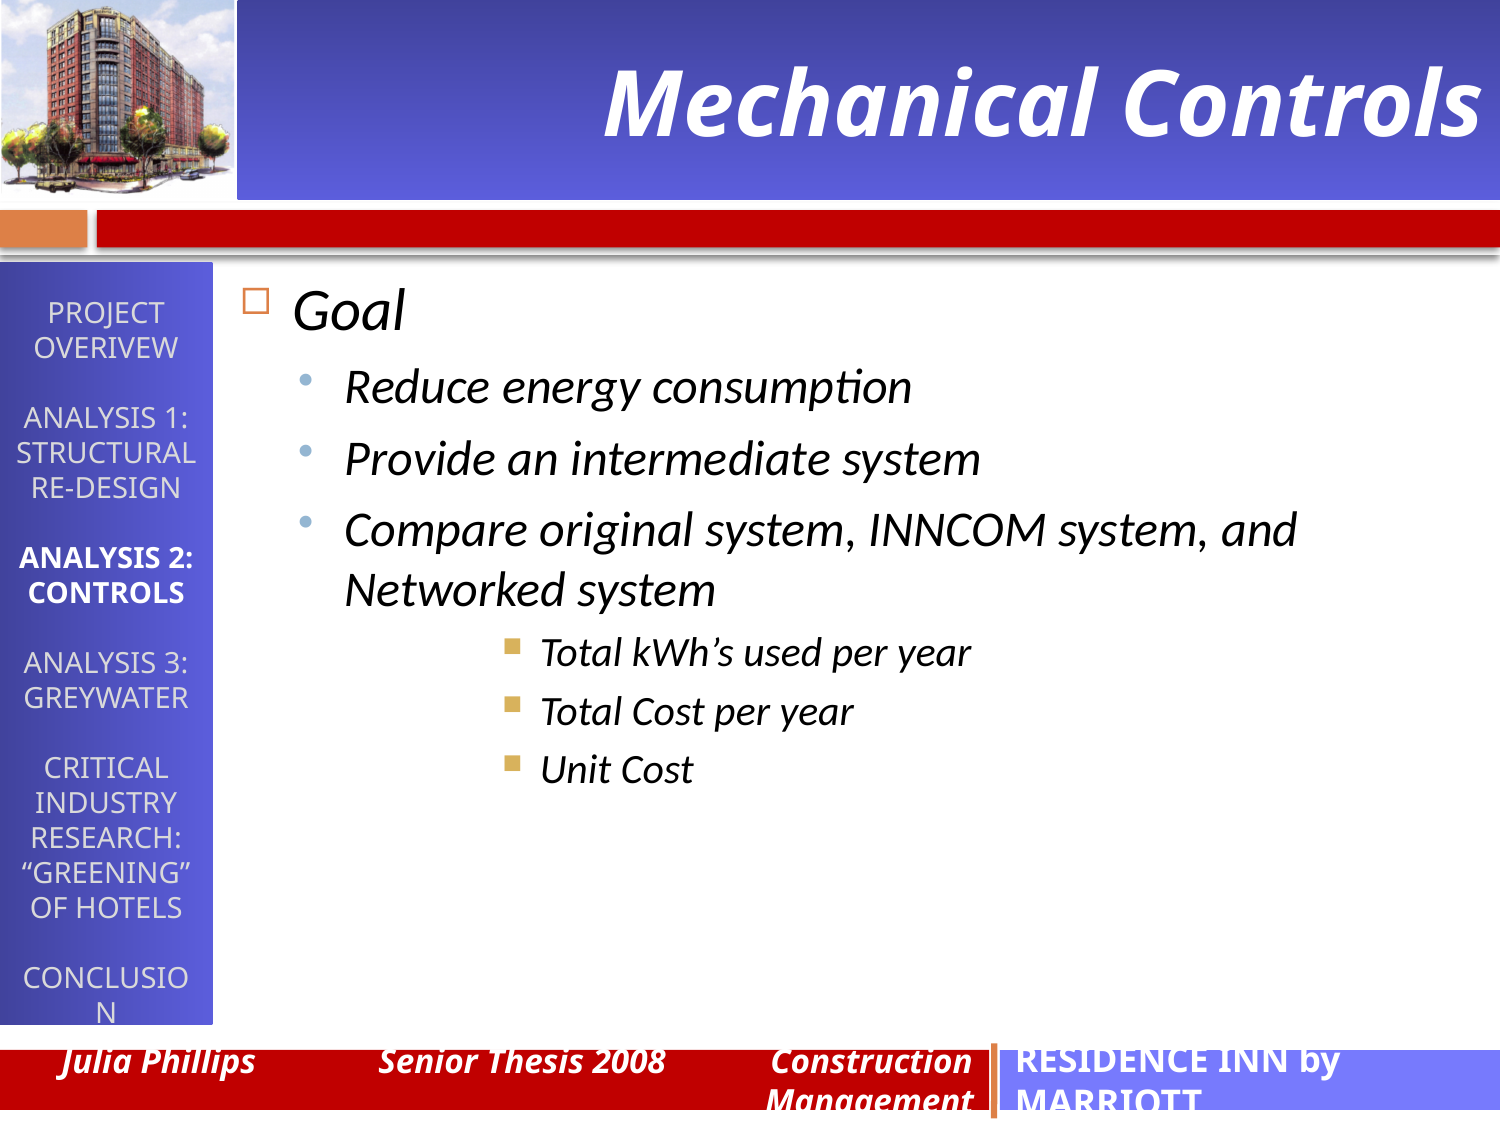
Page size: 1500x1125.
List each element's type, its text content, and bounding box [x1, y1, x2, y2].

title Mechanical Controls [237, 0, 1500, 200]
picture [1, 0, 235, 198]
footer Julia Phillips Senior Thesis 2008 Construction Management [0, 1049, 990, 1110]
list Goal Reduce energy consumption Provide an intermediate system Compare original system, INNCOM system, and Networked system Total kWh’s used per year Total Cost per year Unit Cost [225, 262, 1475, 1025]
slide_number RESIDENCE INN by MARRIOTT [999, 1050, 1500, 1110]
text_box PROJECT OVERIVEW ANALYSIS 1: STRUCTURAL RE-DESIGN ANALYSIS 2: CONTROLS ANALYSIS 3: GREYWATER CRITICAL INDUSTRY RESEARCH: “GREENING” OF HOTELS CONCLUSION [0, 262, 213, 1025]
